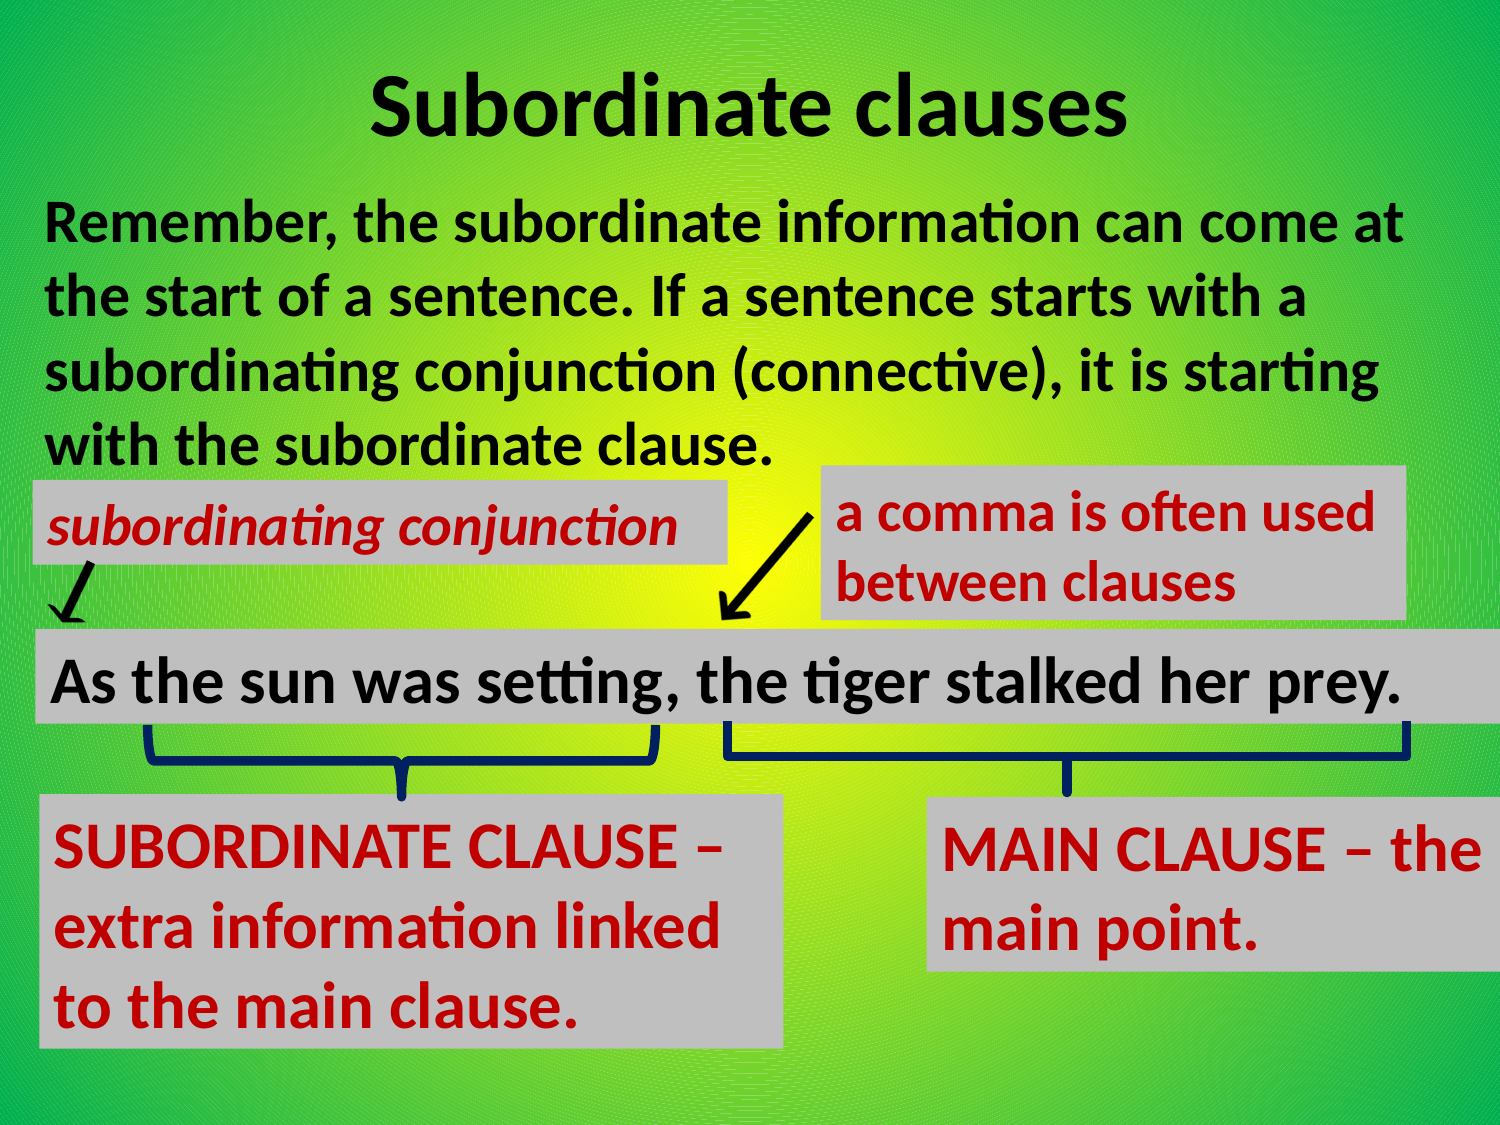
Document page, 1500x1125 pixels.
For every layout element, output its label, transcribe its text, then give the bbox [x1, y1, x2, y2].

picture [21, 545, 127, 649]
text_box [727, 720, 1407, 794]
text_box subordinating conjunction [32, 479, 728, 565]
subtitle Remember, the subordinate information can come at the start of a sentence. If a sentence starts with a subordinating conjunction (connective), it is starting with the subordinate clause. [29, 172, 1478, 488]
text_box SUBORDINATE CLAUSE – extra information linked to the main clause. [39, 794, 784, 1049]
text_box a comma is often used between clauses [820, 465, 1407, 621]
text_box [146, 724, 657, 798]
text_box MAIN CLAUSE – the main point. [926, 796, 1500, 972]
text_box As the sun was setting, the tiger stalked her prey. [35, 628, 1500, 724]
picture [677, 489, 841, 663]
title Subordinate clauses [112, 5, 1388, 172]
